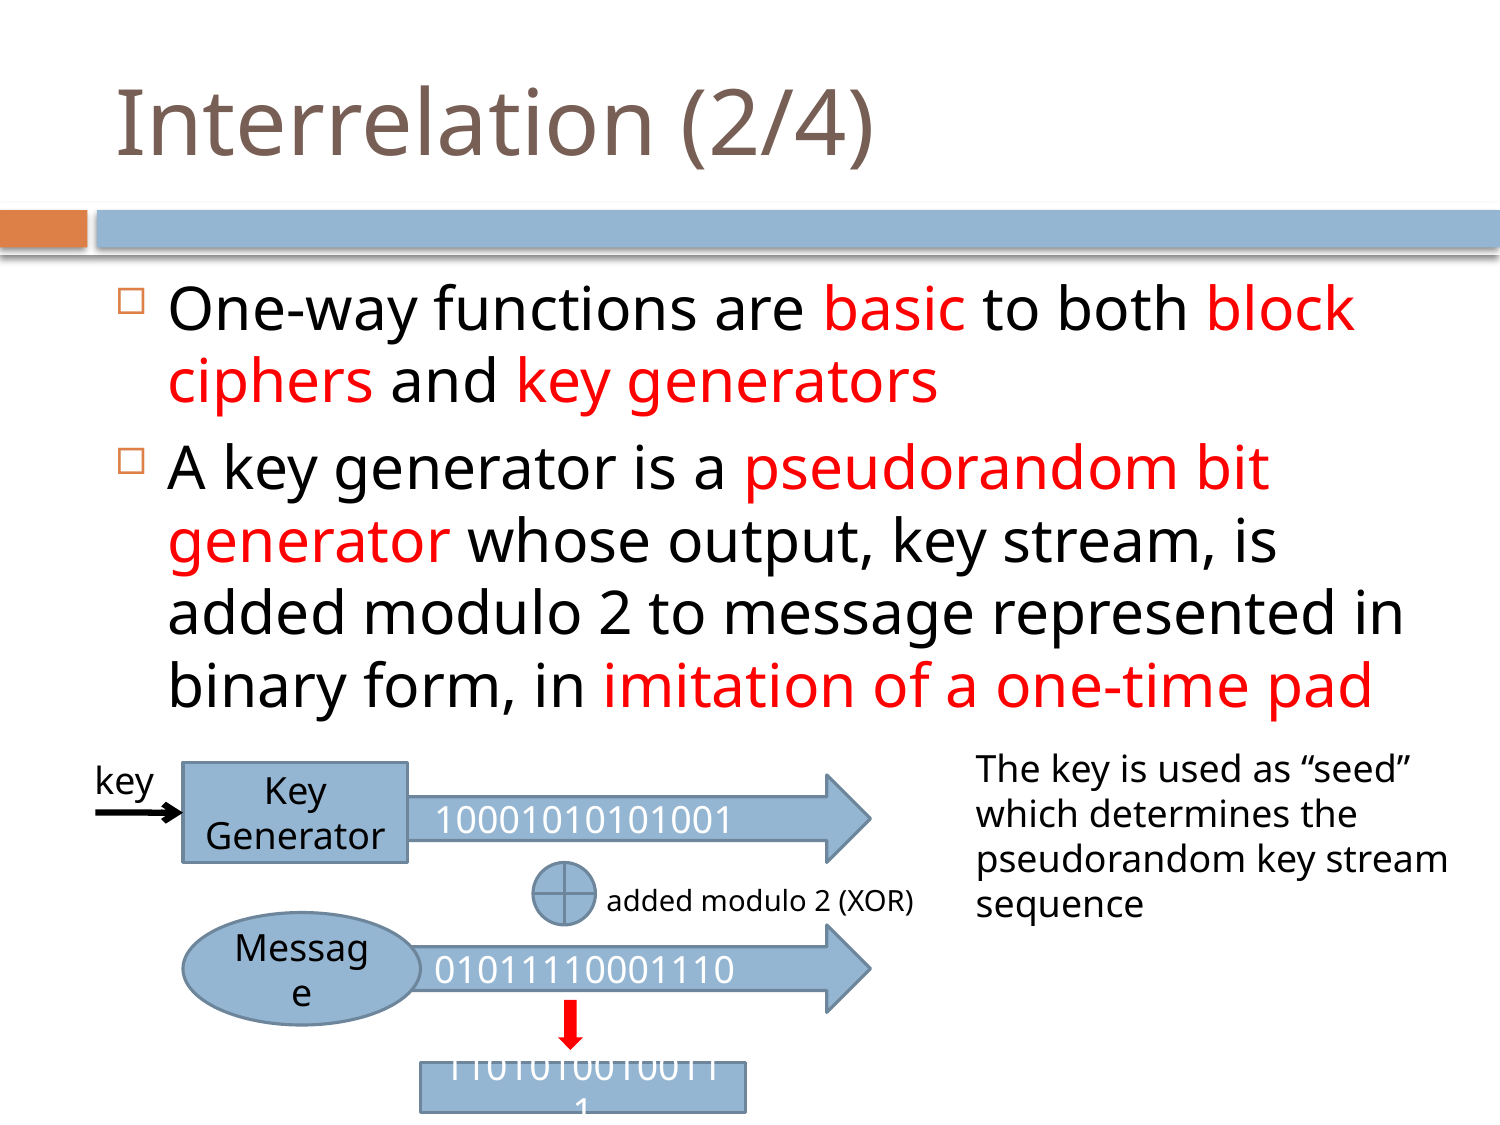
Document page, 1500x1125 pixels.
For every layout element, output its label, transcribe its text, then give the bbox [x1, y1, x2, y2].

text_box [82, 749, 913, 1113]
text_box The key is used as “seed” which determines the pseudorandom key stream sequence [960, 737, 1465, 933]
title Interrelation (2/4) [100, 37, 1438, 200]
list One-way functions are basic to both block ciphers and key generators A key generator is a pseudorandom bit generator whose output, key stream, is added modulo 2 to message represented in binary form, in imitation of a one-time pad [100, 262, 1438, 1000]
